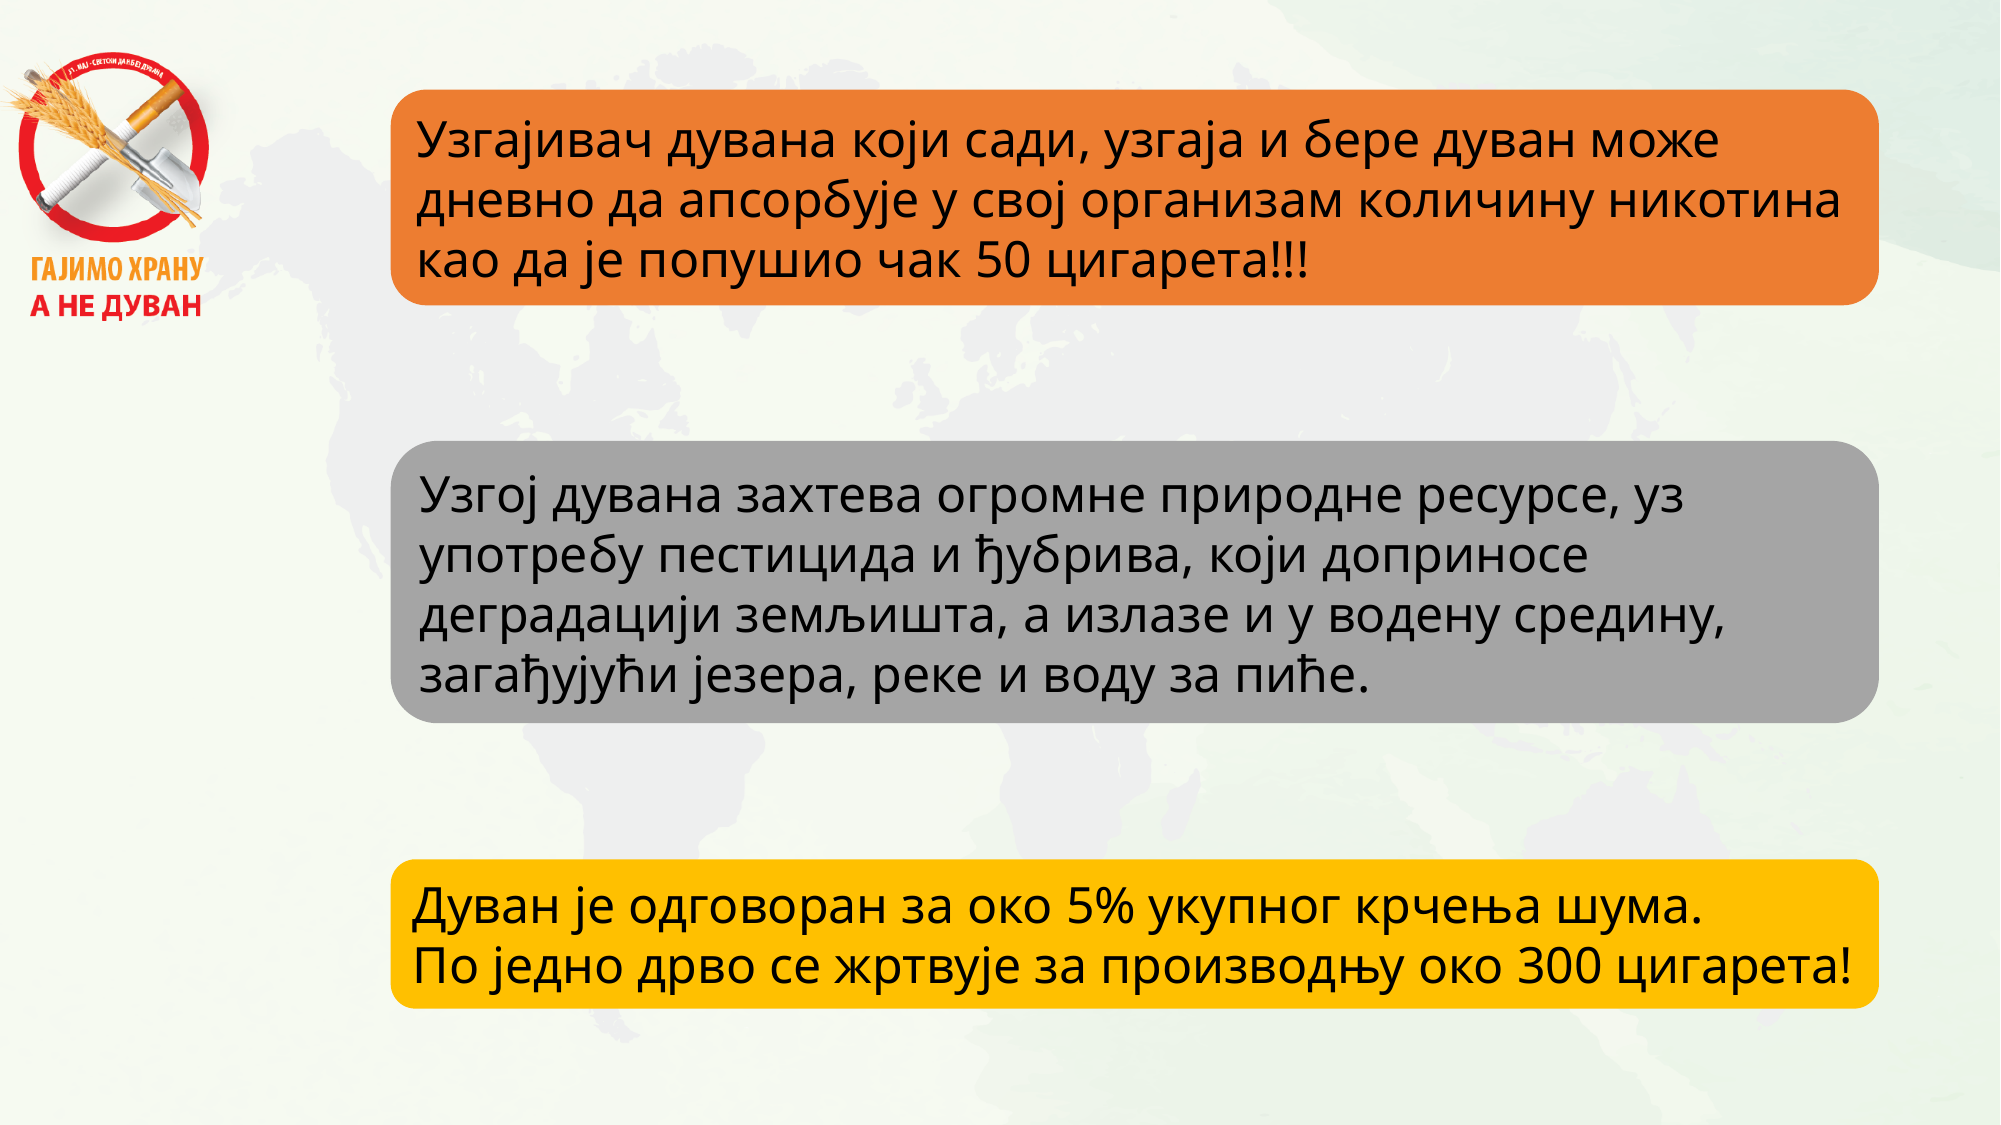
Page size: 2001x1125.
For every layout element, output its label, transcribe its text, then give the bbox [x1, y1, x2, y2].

picture [0, 0, 2000, 1125]
text_box Узгој дувана захтева огромне природне ресурсе, уз употребу пестицида и ђубрива, који доприносе деградацији земљишта, а излазе и у водену средину, загађујући језера, реке и воду за пиће. [390, 440, 1879, 724]
text_box Дуван је одговоран за око 5% укупног крчења шума. По једно дрво се жртвује за производњу око 300 цигарета! [390, 859, 1879, 1009]
text_box Узгајивач дувана који сади, узгаја и бере дуван може дневно да апсорбује у свој организам количину никотина као да је попушио чак 50 цигарета!!! [390, 89, 1879, 306]
